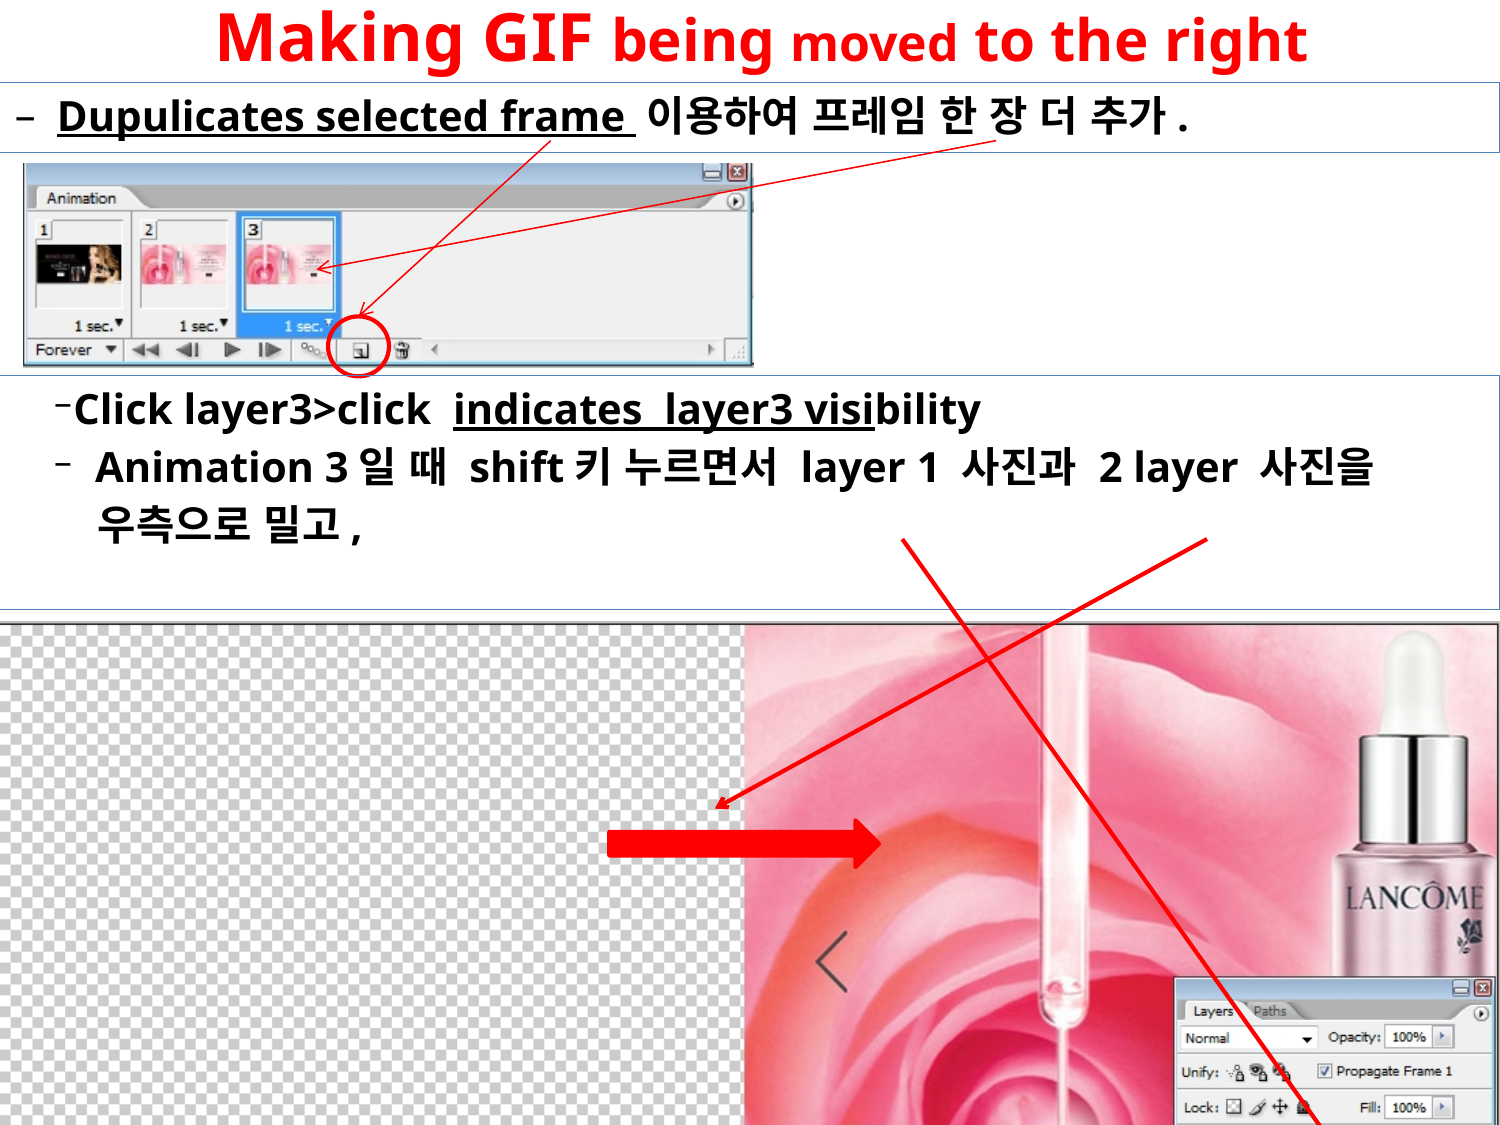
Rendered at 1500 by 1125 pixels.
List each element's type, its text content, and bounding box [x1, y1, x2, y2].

picture [23, 163, 754, 368]
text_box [358, 278, 551, 317]
picture [0, 620, 1500, 1125]
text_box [814, 626, 1425, 1061]
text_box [316, 140, 997, 270]
text_box Making GIF being moved to the right [117, 0, 1407, 71]
text_box Click layer3>click indicates layer3 visibility Animation 3일 때 shift키 누르면서 layer 1 사진과 2 layer 사진을 우측으로 밀고, [0, 375, 1500, 610]
text_box Dupulicates selected frame 이용하여 프레임 한 장 더 추가. [0, 82, 1500, 153]
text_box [714, 538, 1208, 809]
